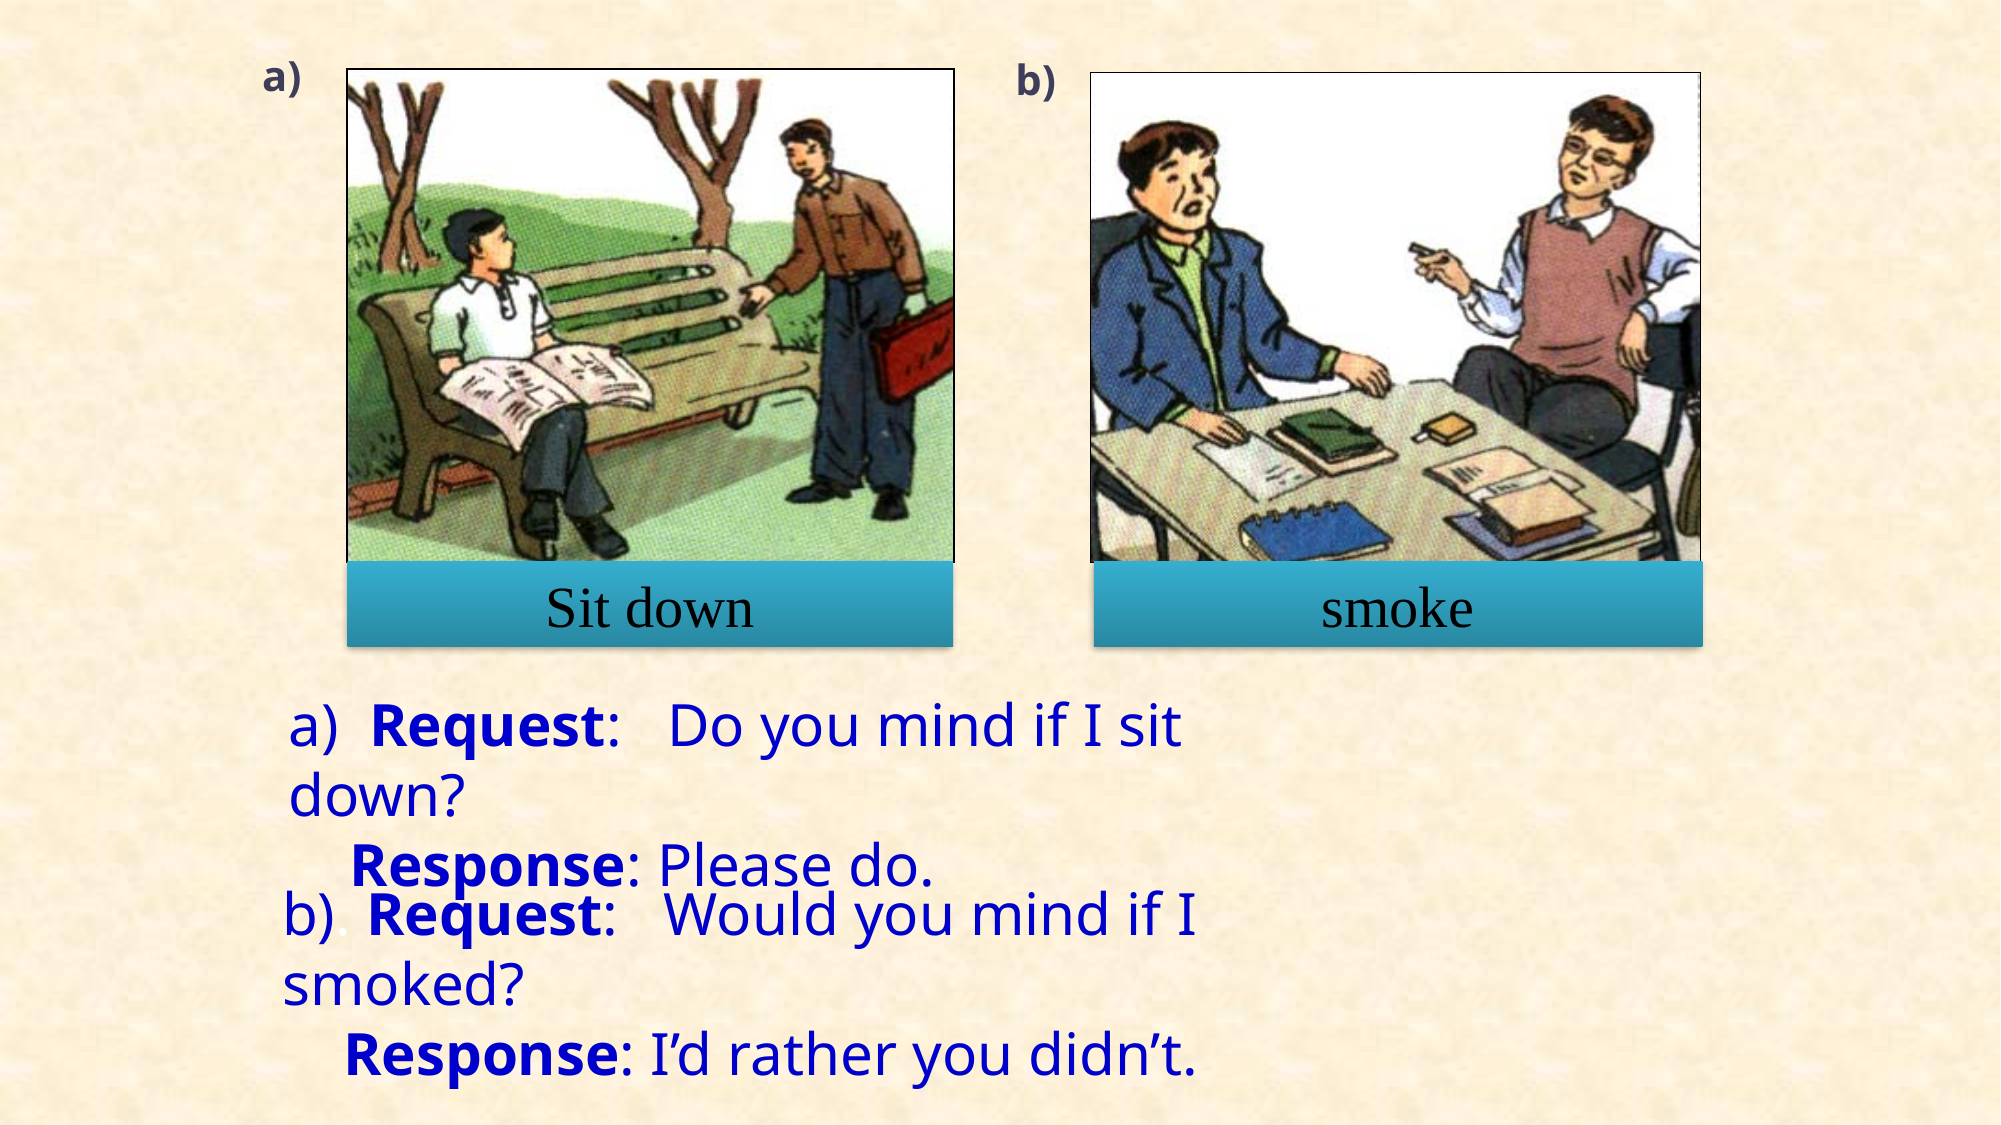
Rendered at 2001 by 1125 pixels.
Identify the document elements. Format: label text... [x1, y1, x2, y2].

picture [0, 0, 2001, 1125]
text_box b). Request: Would you mind if I smoked? Response: I’d rather you didn’t. [267, 869, 1357, 1095]
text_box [1002, 46, 1700, 562]
text_box Request: Do you mind if I sit down? Response: Please do. [274, 680, 1336, 869]
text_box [248, 42, 954, 562]
text_box Sit down [347, 569, 954, 647]
text_box smoke [1093, 568, 1703, 647]
